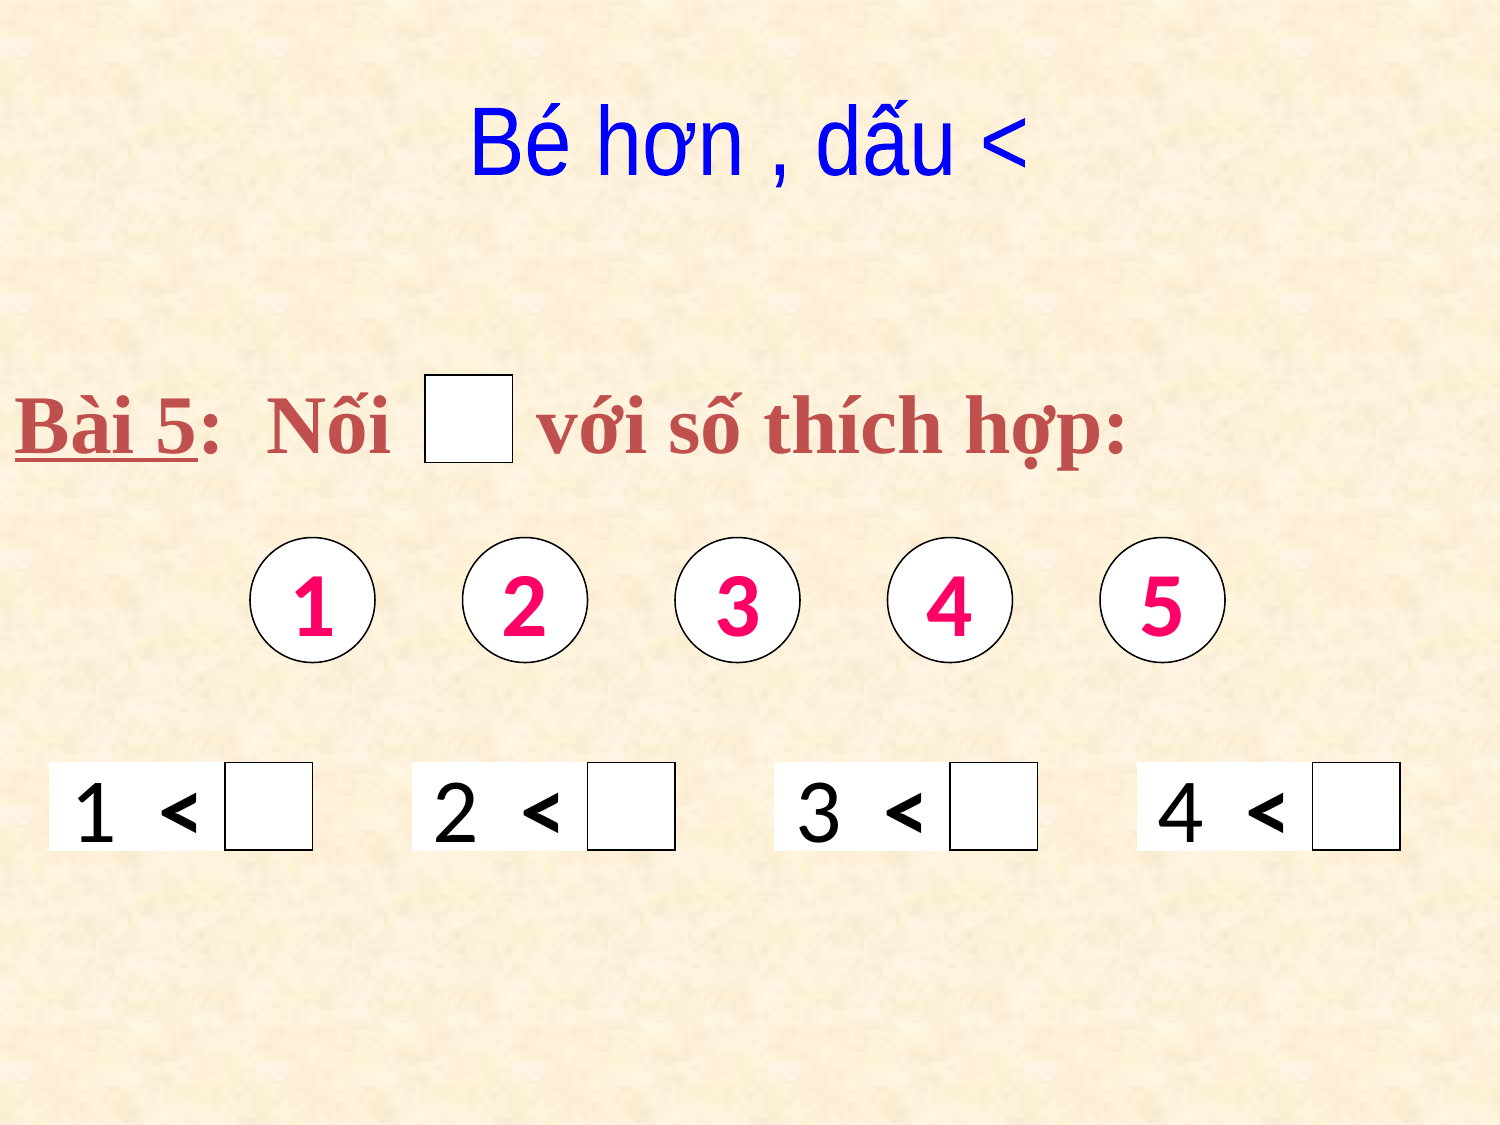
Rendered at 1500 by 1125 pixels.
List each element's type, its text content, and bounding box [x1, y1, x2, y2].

text_box 1 [249, 537, 376, 663]
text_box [1137, 762, 1401, 851]
text_box 2 [462, 537, 588, 663]
text_box Bài 5: Nối với số thích hợp: [0, 362, 1250, 478]
text_box 5 [1100, 537, 1226, 663]
text_box 4 [887, 537, 1013, 663]
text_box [412, 762, 676, 851]
text_box 3 [675, 537, 801, 663]
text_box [774, 762, 1038, 851]
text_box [49, 762, 313, 851]
picture [0, 0, 1500, 1125]
